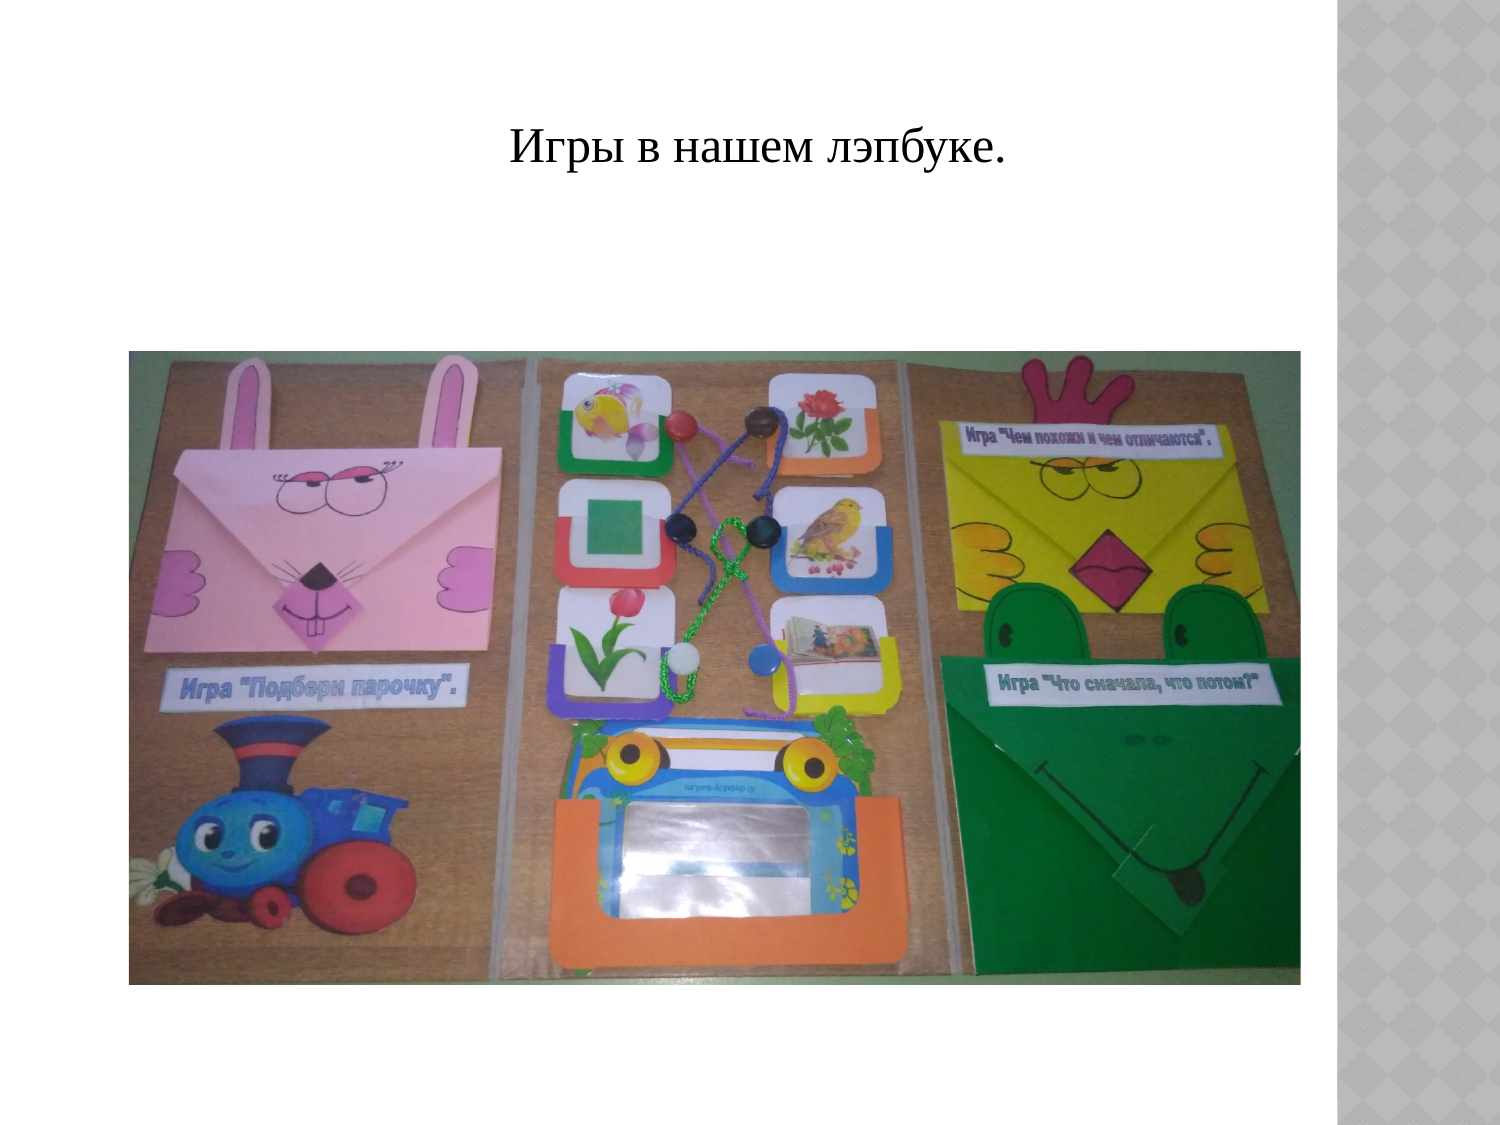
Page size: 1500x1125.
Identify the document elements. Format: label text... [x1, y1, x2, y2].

text_box Игры в нашем лэпбуке. [494, 105, 1022, 181]
picture [128, 351, 1302, 985]
